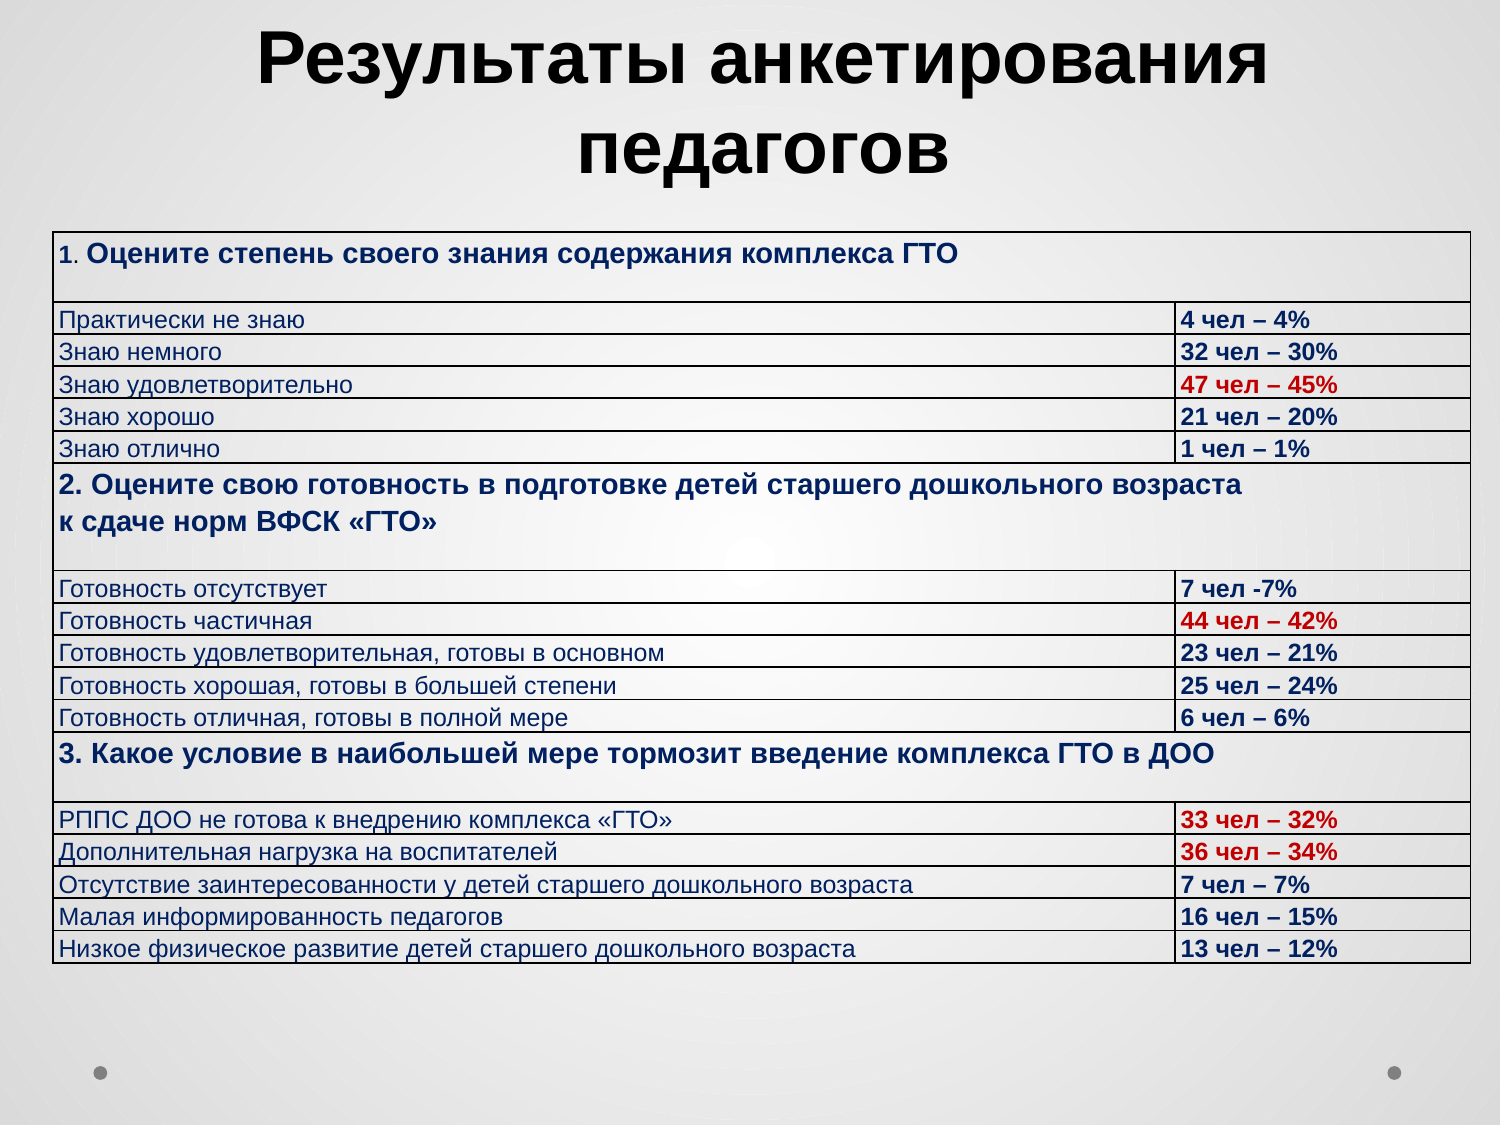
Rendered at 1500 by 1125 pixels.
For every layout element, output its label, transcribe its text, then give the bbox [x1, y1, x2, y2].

table_cell 13 чел – 12% [1176, 931, 1470, 962]
table_cell 7 чел -7% [1176, 571, 1470, 602]
table_cell Знаю немного [54, 335, 1174, 365]
table_cell 6 чел – 6% [1176, 700, 1470, 731]
table_cell Дополнительная нагрузка на воспитателей [54, 835, 1174, 865]
table_cell Знаю отлично [54, 432, 1174, 462]
table_header 1. Оцените степень своего знания содержания комплекса ГТО [54, 233, 1470, 301]
table_cell 2. Оцените свою готовность в подготовке детей старшего дошкольного возраста к сдаче норм ВФСК «ГТО» [54, 464, 1470, 570]
table_cell 23 чел – 21% [1176, 636, 1470, 666]
table_cell Готовность удовлетворительная, готовы в основном [54, 636, 1174, 666]
table_cell РППС ДОО не готова к внедрению комплекса «ГТО» [54, 803, 1174, 833]
table_cell 16 чел – 15% [1176, 899, 1470, 930]
table_cell 4 чел – 4% [1176, 317, 1470, 333]
table_cell 32 чел – 30% [1176, 335, 1470, 365]
table_cell Готовность хорошая, готовы в большей степени [54, 668, 1174, 699]
table_cell 3. Какое условие в наибольшей мере тормозит введение комплекса ГТО в ДОО [54, 733, 1470, 801]
table_cell 7 чел – 7% [1176, 867, 1470, 897]
table_cell Знаю хорошо [54, 399, 1174, 430]
title Результаты анкетирования педагогов [88, 0, 1439, 197]
table_cell Низкое физическое развитие детей старшего дошкольного возраста [54, 931, 1174, 962]
table_cell 1 чел – 1% [1176, 432, 1470, 462]
table_cell 33 чел – 32% [1176, 803, 1470, 833]
table_cell Готовность частичная [54, 604, 1174, 634]
table_cell Практически не знаю [54, 303, 1174, 333]
table_cell 21 чел – 20% [1176, 399, 1470, 430]
table_cell 44 чел – 42% [1176, 604, 1470, 634]
table_cell 25 чел – 24% [1176, 668, 1470, 699]
table_cell Отсутствие заинтересованности у детей старшего дошкольного возраста [54, 867, 1174, 897]
table_cell 47 чел – 45% [1176, 367, 1470, 397]
table_cell Готовность отсутствует [54, 571, 1174, 602]
table_cell Готовность отличная, готовы в полной мере [54, 700, 1174, 731]
text_box [511, 241, 1500, 317]
table_cell 36 чел – 34% [1176, 835, 1470, 865]
table_cell Знаю удовлетворительно [54, 367, 1174, 397]
table_cell Малая информированность педагогов [54, 899, 1174, 930]
